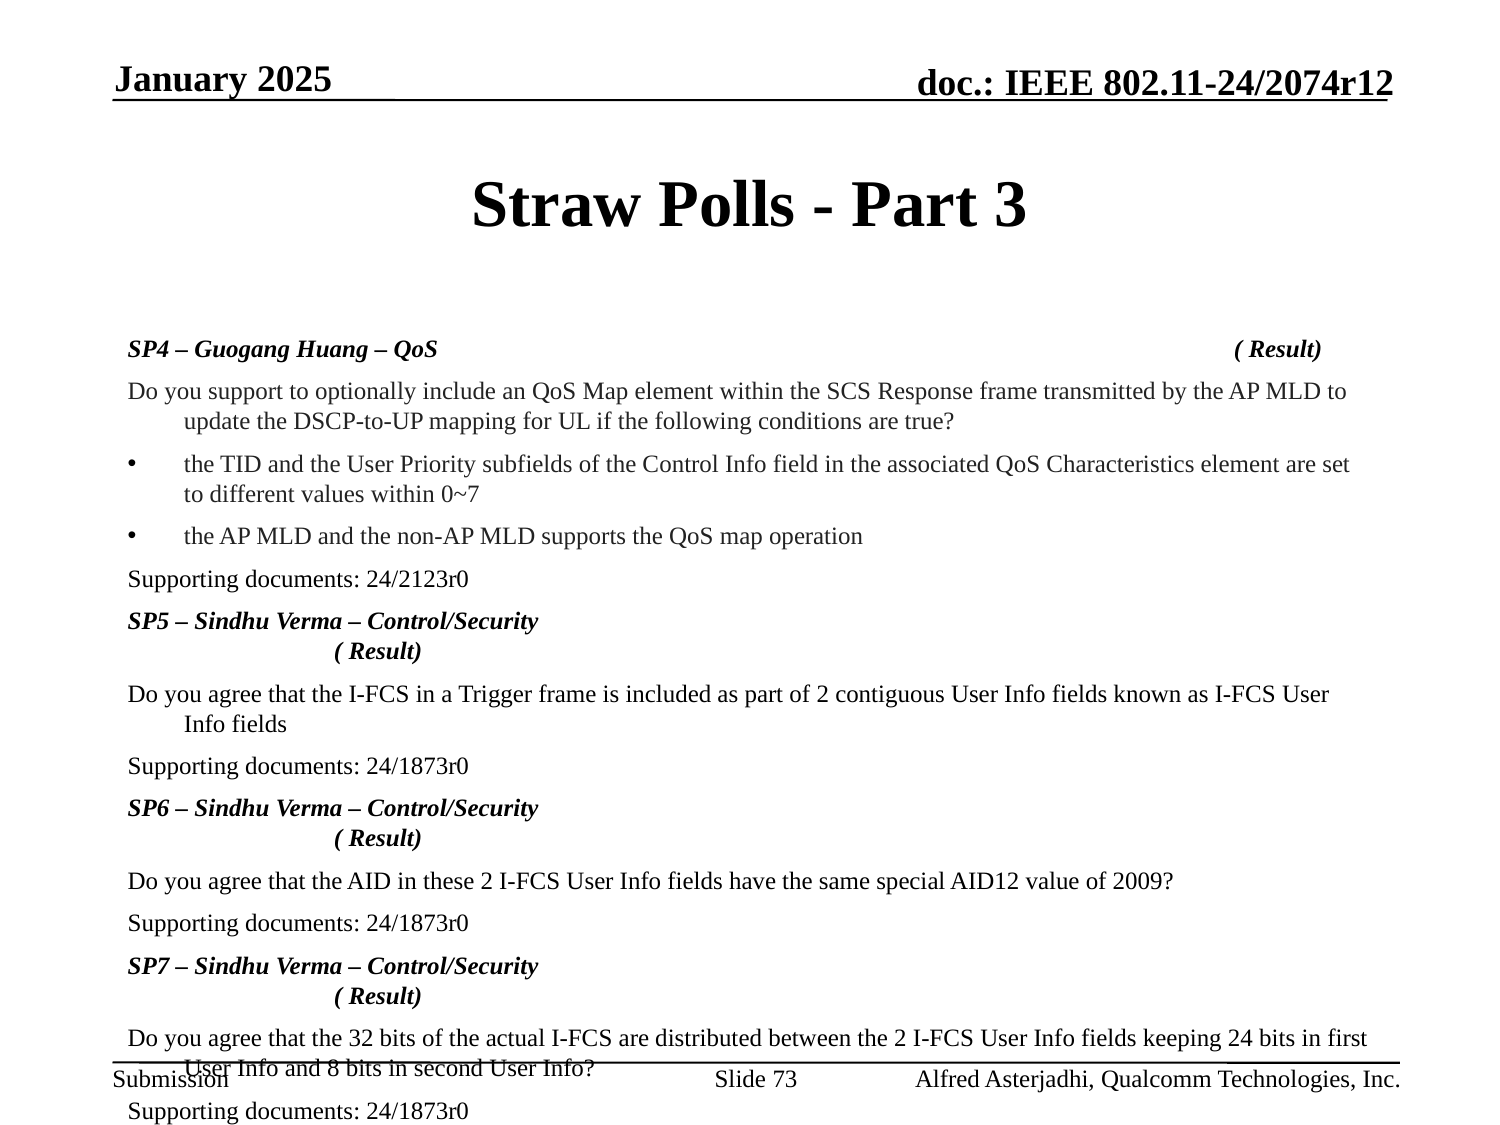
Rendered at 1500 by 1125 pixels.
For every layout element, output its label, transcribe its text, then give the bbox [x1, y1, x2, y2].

title Straw Polls - Part 3 [112, 112, 1388, 288]
footer Alfred Asterjadhi, Qualcomm Technologies, Inc. [878, 1061, 1402, 1093]
slide_number Slide 73 [712, 1061, 800, 1123]
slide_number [114, 54, 423, 100]
list SP4 – Guogang Huang – QoS ( Result) Do you support to optionally include an QoS Map element within the SCS Response frame transmitted by the AP MLD to update the DSCP-to-UP mapping for UL if the following conditions are true? the TID and the User Priority subfields of the Control Info field in the associated QoS Characteristics element are set to different values within 0~7 the AP MLD and the non-AP MLD supports the QoS map operation Supporting documents: 24/2123r0 SP5 – Sindhu Verma – Control/Security ( Result) Do you agree that the I-FCS in a Trigger frame is included as part of 2 contiguous User Info fields known as I-FCS User Info fields Supporting documents: 24/1873r0 SP6 – Sindhu Verma – Control/Security ( Result) Do you agree that the AID in these 2 I-FCS User Info fields have the same special AID12 value of 2009? Supporting documents: 24/1873r0 SP7 – Sindhu Verma – Control/Security ( Result) Do you agree that the 32 bits of the actual I-FCS are distributed between the 2 I-FCS User Info fields keeping 24 bits in first User Info and 8 bits in second User Info? Supporting documents: 24/1873r0 [112, 324, 1388, 1063]
